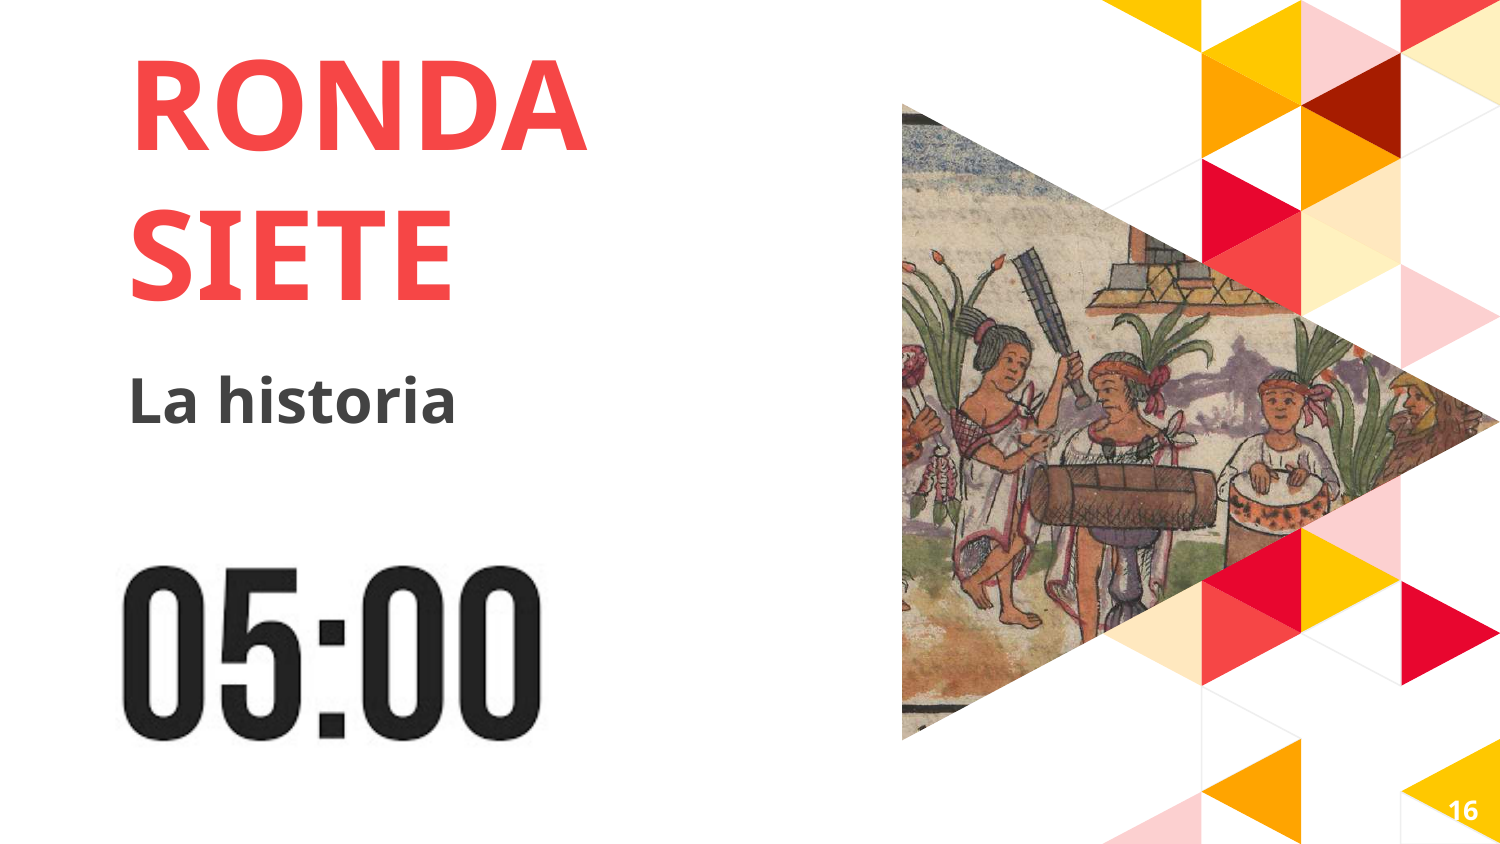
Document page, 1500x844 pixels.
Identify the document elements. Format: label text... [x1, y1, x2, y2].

slide_number ‹#› [1403, 779, 1494, 844]
picture [901, 103, 1500, 741]
title RONDA SIETE [112, 184, 762, 341]
subtitle La historia [112, 346, 762, 770]
picture [0, 481, 665, 844]
